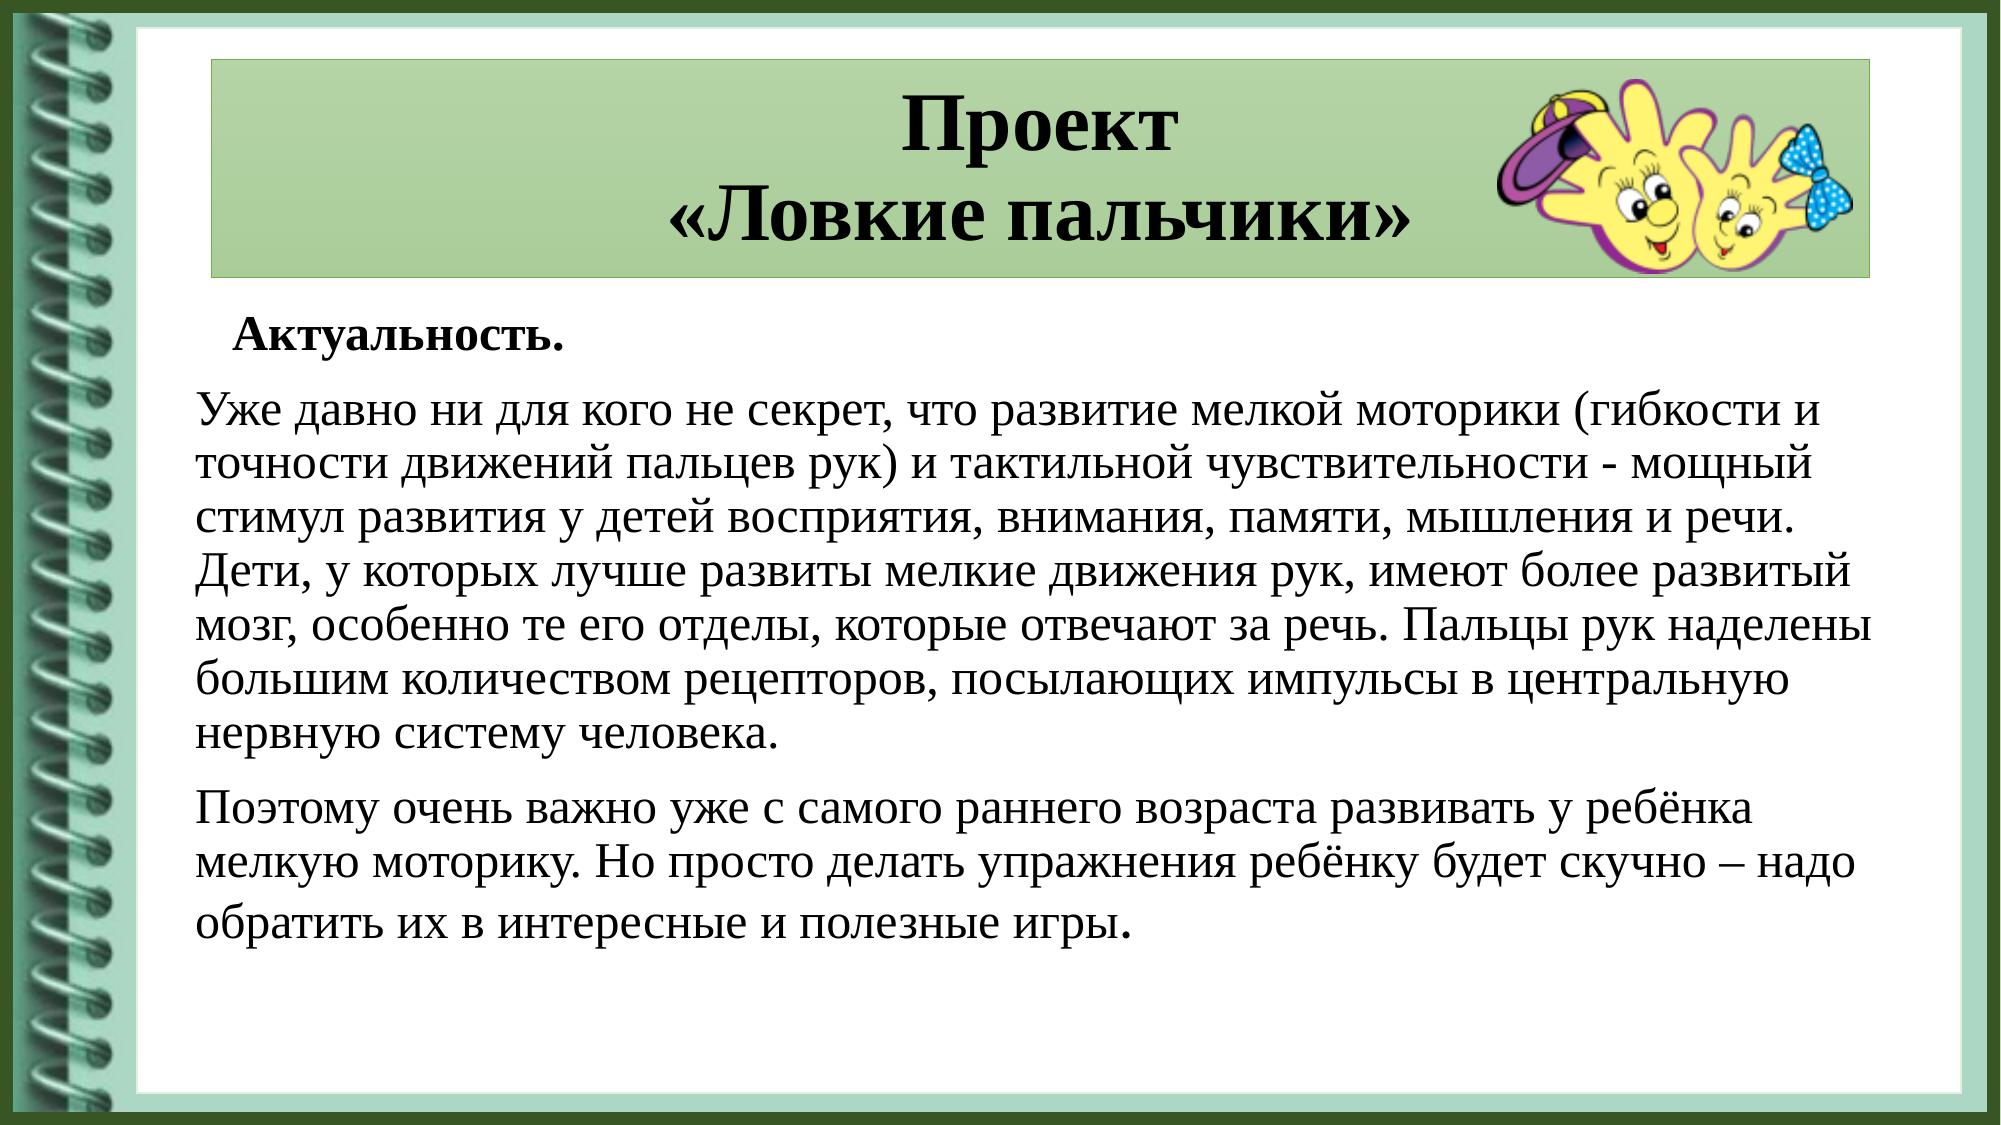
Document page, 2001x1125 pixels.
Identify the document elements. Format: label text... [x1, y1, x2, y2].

title Проект «Ловкие пальчики» [211, 59, 1870, 278]
list Актуальность. Уже давно ни для кого не секрет, что развитие мелкой моторики (гибкости и точности движений пальцев рук) и тактильной чувствительности - мощный стимул развития у детей восприятия, внимания, памяти, мышления и речи. Дети, у которых лучше развиты мелкие движения рук, имеют более развитый мозг, особенно те его отделы, которые отвечают за речь. Пальцы рук наделены большим количеством рецепторов, посылающих импульсы в центральную нервную систему человека. Поэтому очень важно уже с самого раннего возраста развивать у ребёнка мелкую моторику. Но просто делать упражнения ребёнку будет скучно – надо обратить их в интересные и полезные игры. [142, 299, 1926, 1068]
picture [13, 13, 1987, 1112]
